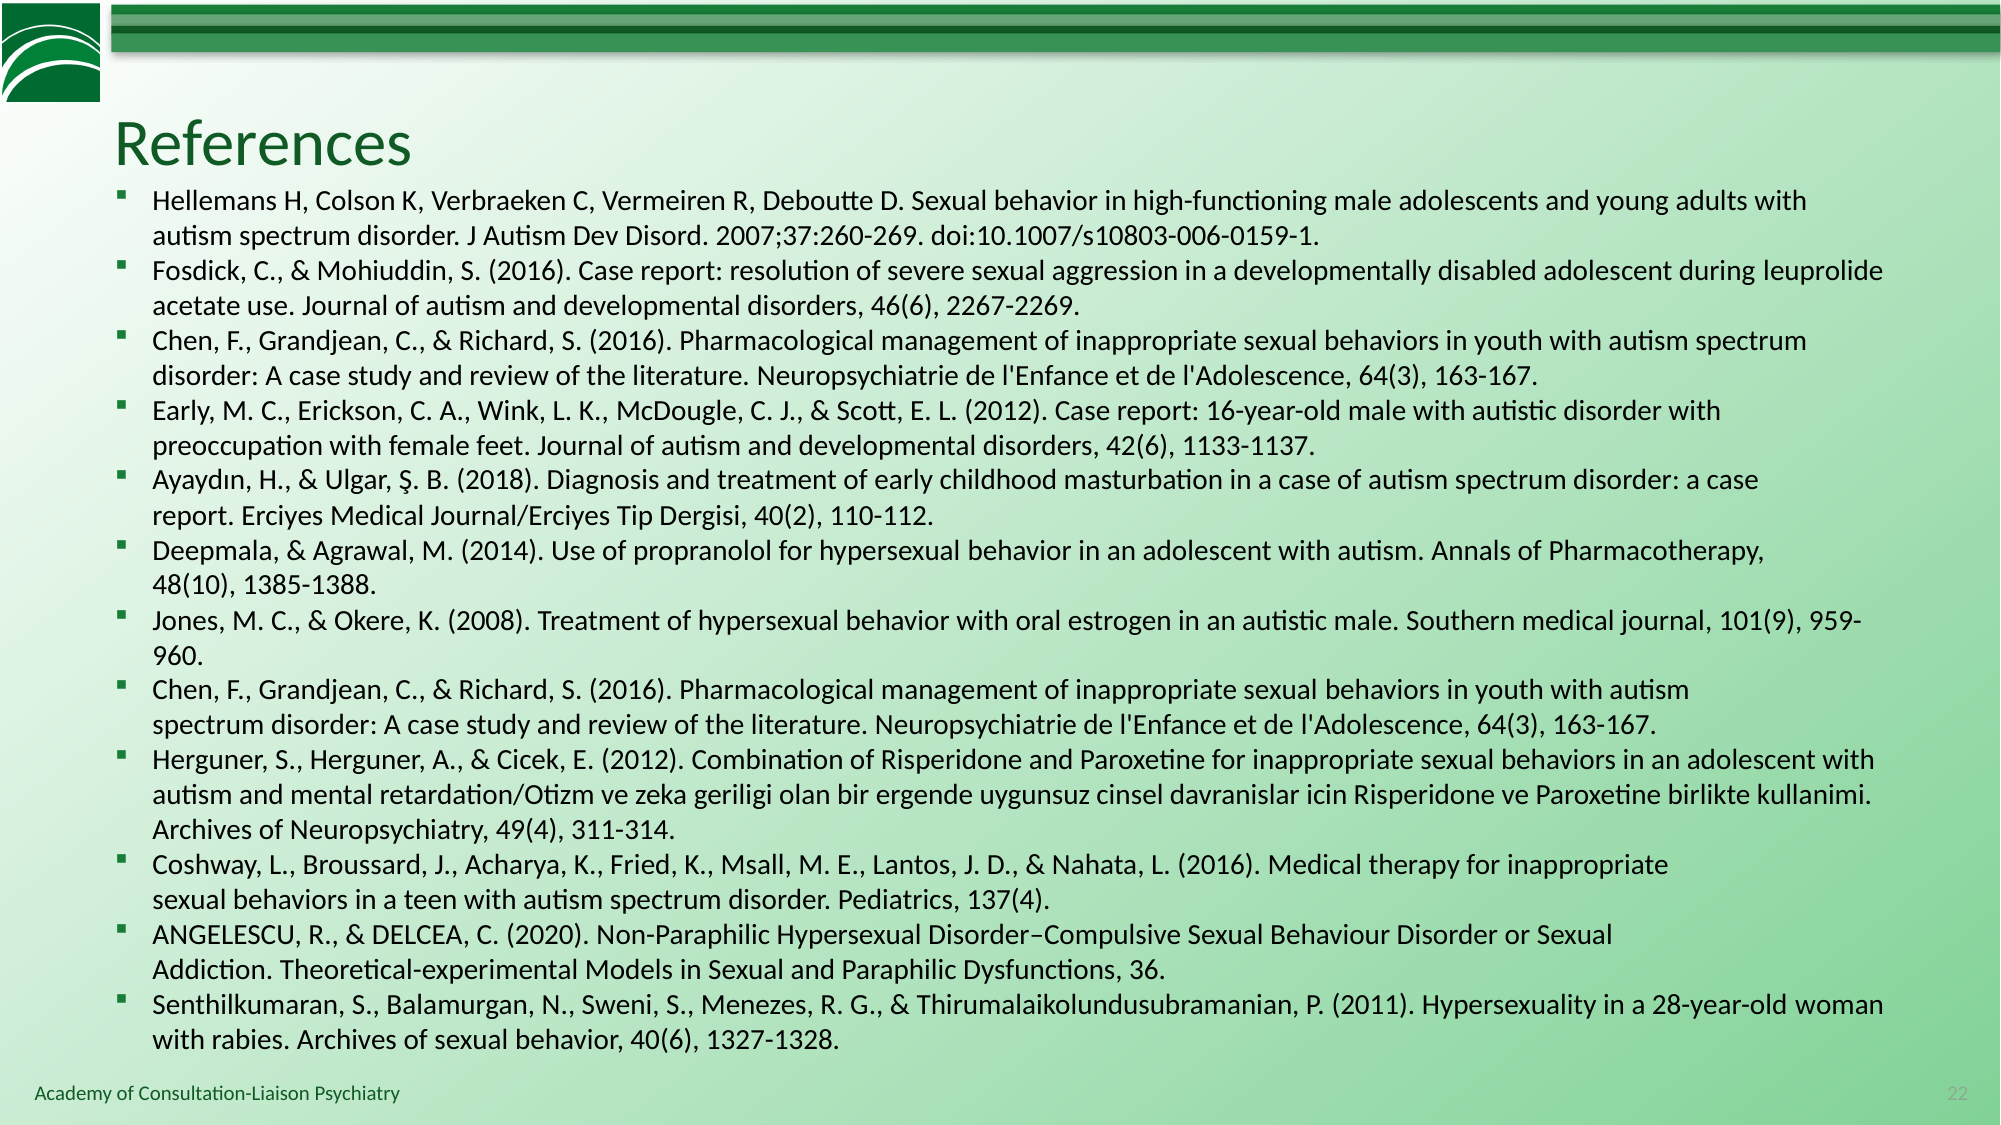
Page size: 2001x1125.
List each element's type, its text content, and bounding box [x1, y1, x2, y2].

picture [2, 3, 100, 102]
list Hellemans H, Colson K, Verbraeken C, Vermeiren R, Deboutte D. Sexual behavior in high-functioning male adolescents and young adults with autism spectrum disorder. J Autism Dev Disord. 2007;37:260-269. doi:10.1007/s10803-006-0159-1. Fosdick, C., & Mohiuddin, S. (2016). Case report: resolution of severe sexual aggression in a developmentally disabled adolescent during leuprolide acetate use. Journal of autism and developmental disorders, 46(6), 2267-2269. Chen, F., Grandjean, C., & Richard, S. (2016). Pharmacological management of inappropriate sexual behaviors in youth with autism spectrum disorder: A case study and review of the literature. Neuropsychiatrie de l'Enfance et de l'Adolescence, 64(3), 163-167. Early, M. C., Erickson, C. A., Wink, L. K., McDougle, C. J., & Scott, E. L. (2012). Case report: 16-year-old male with autistic disorder with preoccupation with female feet. Journal of autism and developmental disorders, 42(6), 1133-1137. Ayaydın, H., & Ulgar, Ş. B. (2018). Diagnosis and treatment of early childhood masturbation in a case of autism spectrum disorder: a case report. Erciyes Medical Journal/Erciyes Tip Dergisi, 40(2), 110-112. Deepmala, & Agrawal, M. (2014). Use of propranolol for hypersexual behavior in an adolescent with autism. Annals of Pharmacotherapy, 48(10), 1385-1388. Jones, M. C., & Okere, K. (2008). Treatment of hypersexual behavior with oral estrogen in an autistic male. Southern medical journal, 101(9), 959-960. Chen, F., Grandjean, C., & Richard, S. (2016). Pharmacological management of inappropriate sexual behaviors in youth with autism spectrum disorder: A case study and review of the literature. Neuropsychiatrie de l'Enfance et de l'Adolescence, 64(3), 163-167. Herguner, S., Herguner, A., & Cicek, E. (2012). Combination of Risperidone and Paroxetine for inappropriate sexual behaviors in an adolescent with autism and mental retardation/Otizm ve zeka geriligi olan bir ergende uygunsuz cinsel davranislar icin Risperidone ve Paroxetine birlikte kullanimi. Archives of Neuropsychiatry, 49(4), 311-314. Coshway, L., Broussard, J., Acharya, K., Fried, K., Msall, M. E., Lantos, J. D., & Nahata, L. (2016). Medical therapy for inappropriate sexual behaviors in a teen with autism spectrum disorder. Pediatrics, 137(4). ANGELESCU, R., & DELCEA, C. (2020). Non-Paraphilic Hypersexual Disorder–Compulsive Sexual Behaviour Disorder or Sexual Addiction. Theoretical-experimental Models in Sexual and Paraphilic Dysfunctions, 36. Senthilkumaran, S., Balamurgan, N., Sweni, S., Menezes, R. G., & Thirumalaikolundusubramanian, P. (2011). Hypersexuality in a 28-year-old woman with rabies. Archives of sexual behavior, 40(6), 1327-1328. [99, 173, 1900, 917]
slide_number 22 [1903, 1062, 1984, 1122]
title References [99, 45, 1900, 173]
